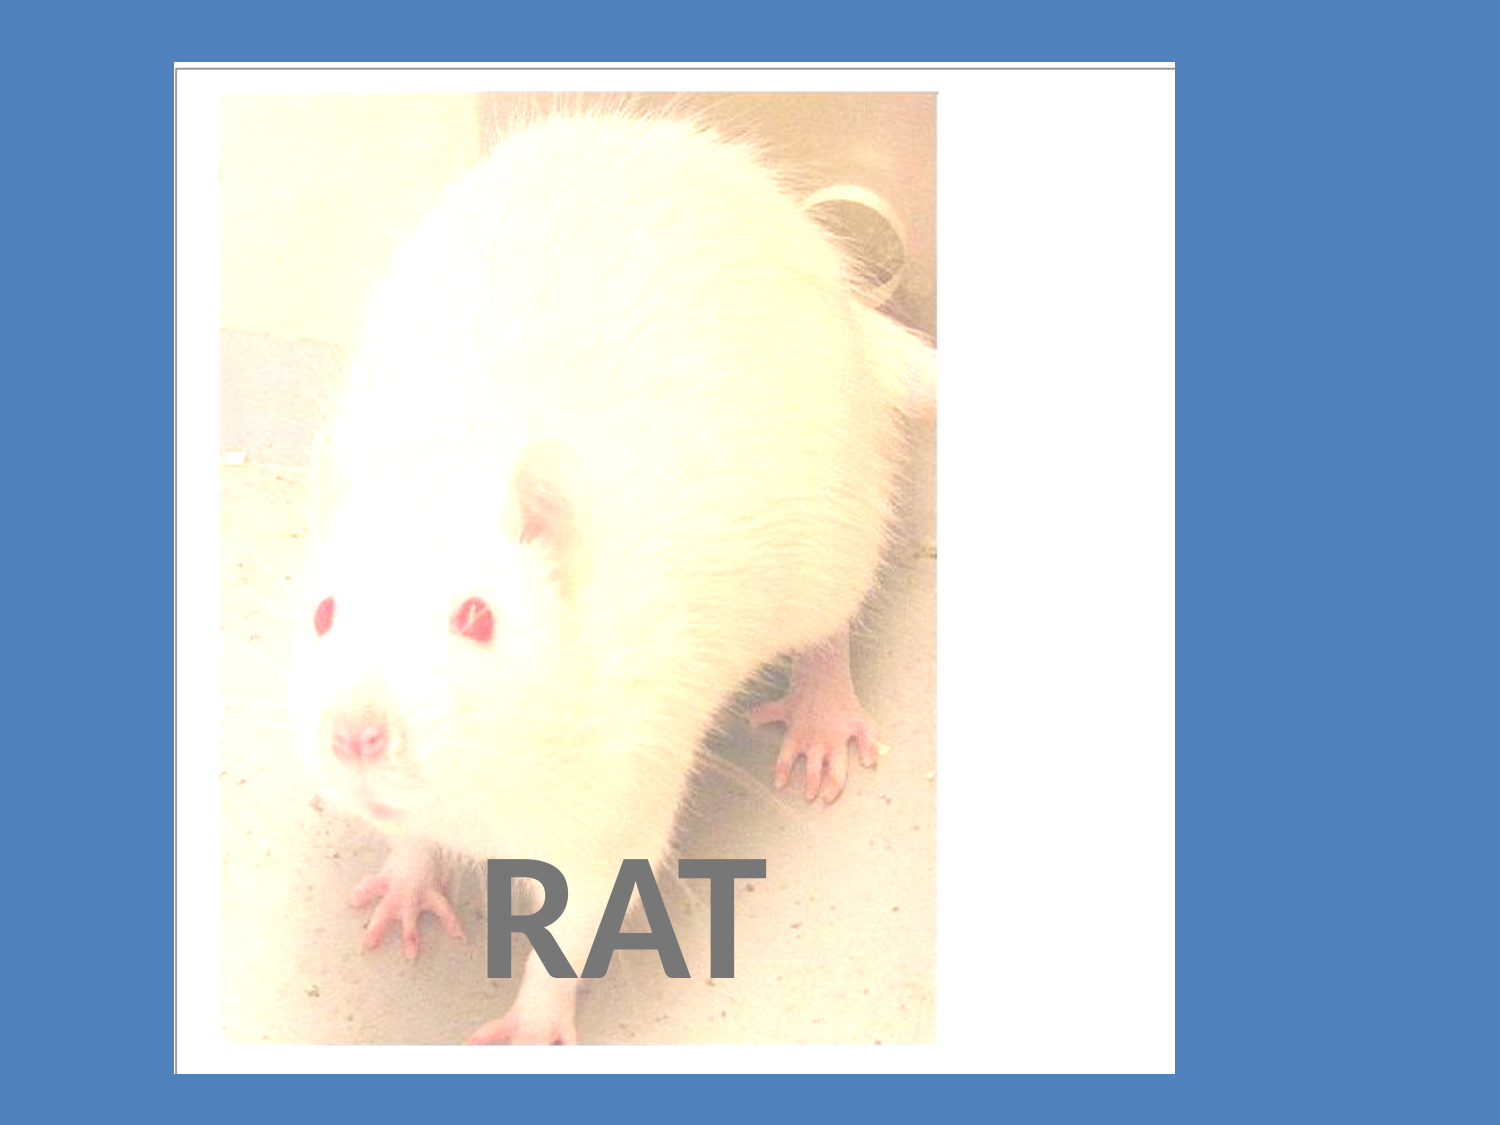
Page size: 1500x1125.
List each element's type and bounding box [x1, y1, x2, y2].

picture [174, 62, 1176, 1074]
